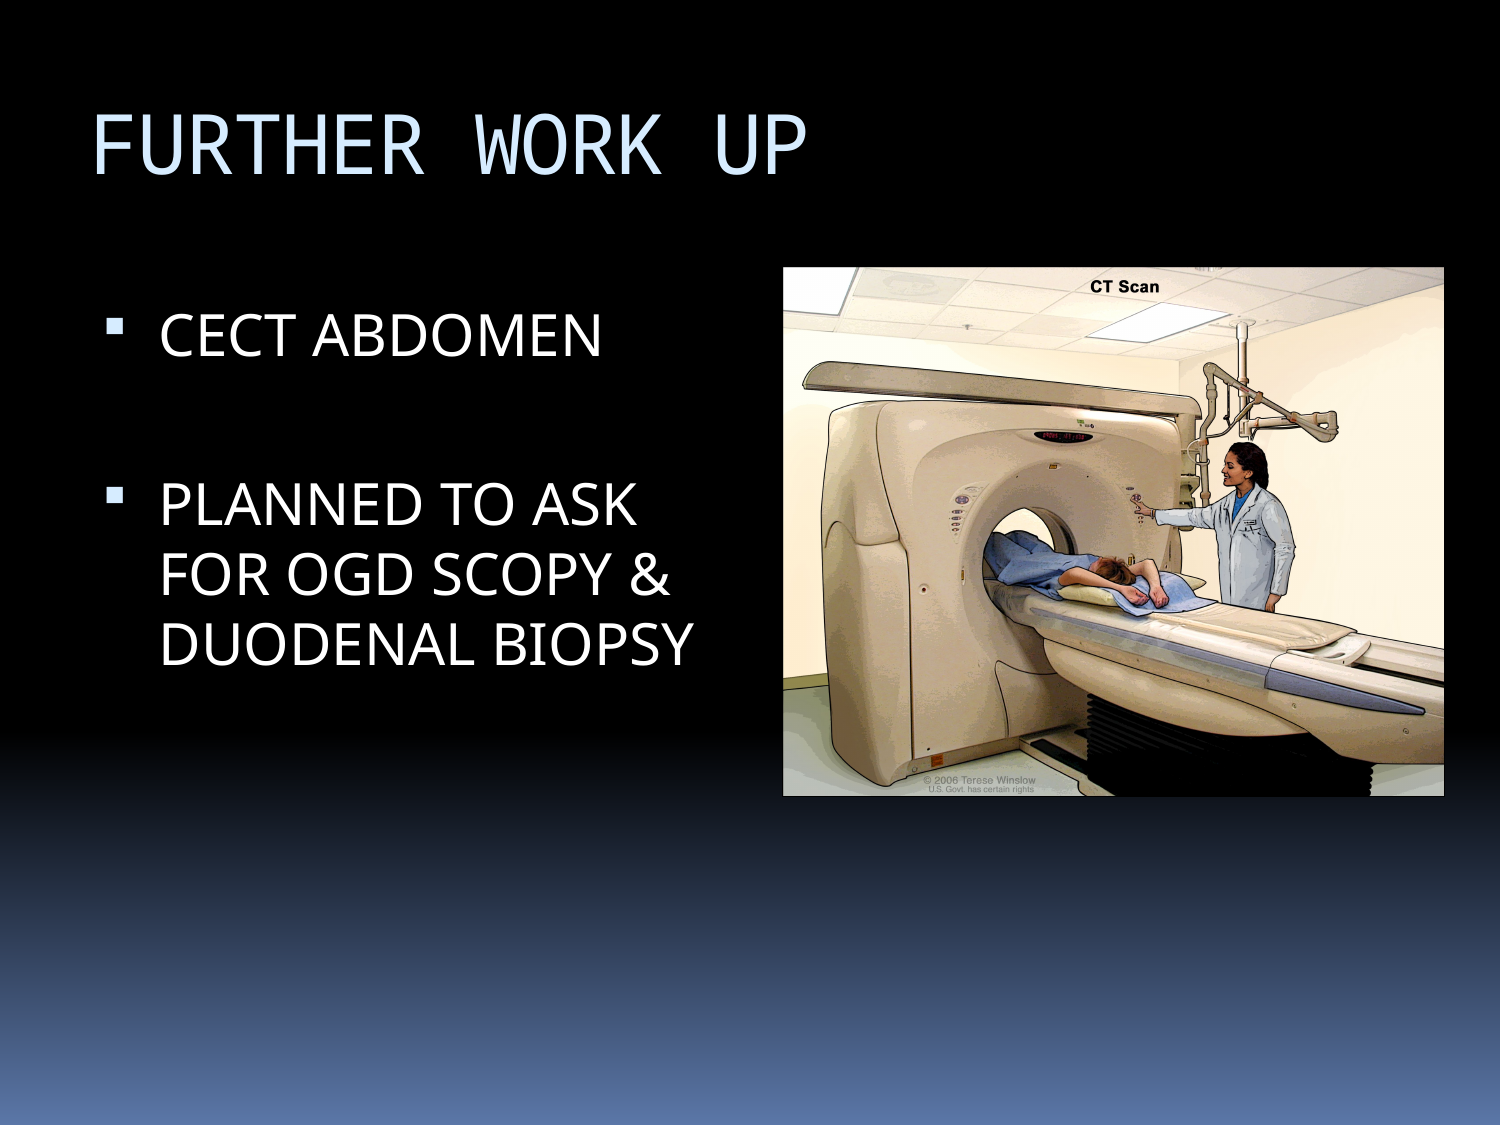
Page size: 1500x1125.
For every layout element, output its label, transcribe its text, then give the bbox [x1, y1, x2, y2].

list CECT ABDOMEN PLANNED TO ASK FOR OGD SCOPY & DUODENAL BIOPSY [76, 290, 739, 1033]
title FURTHER WORK UP [75, 83, 1425, 234]
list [781, 266, 1446, 798]
